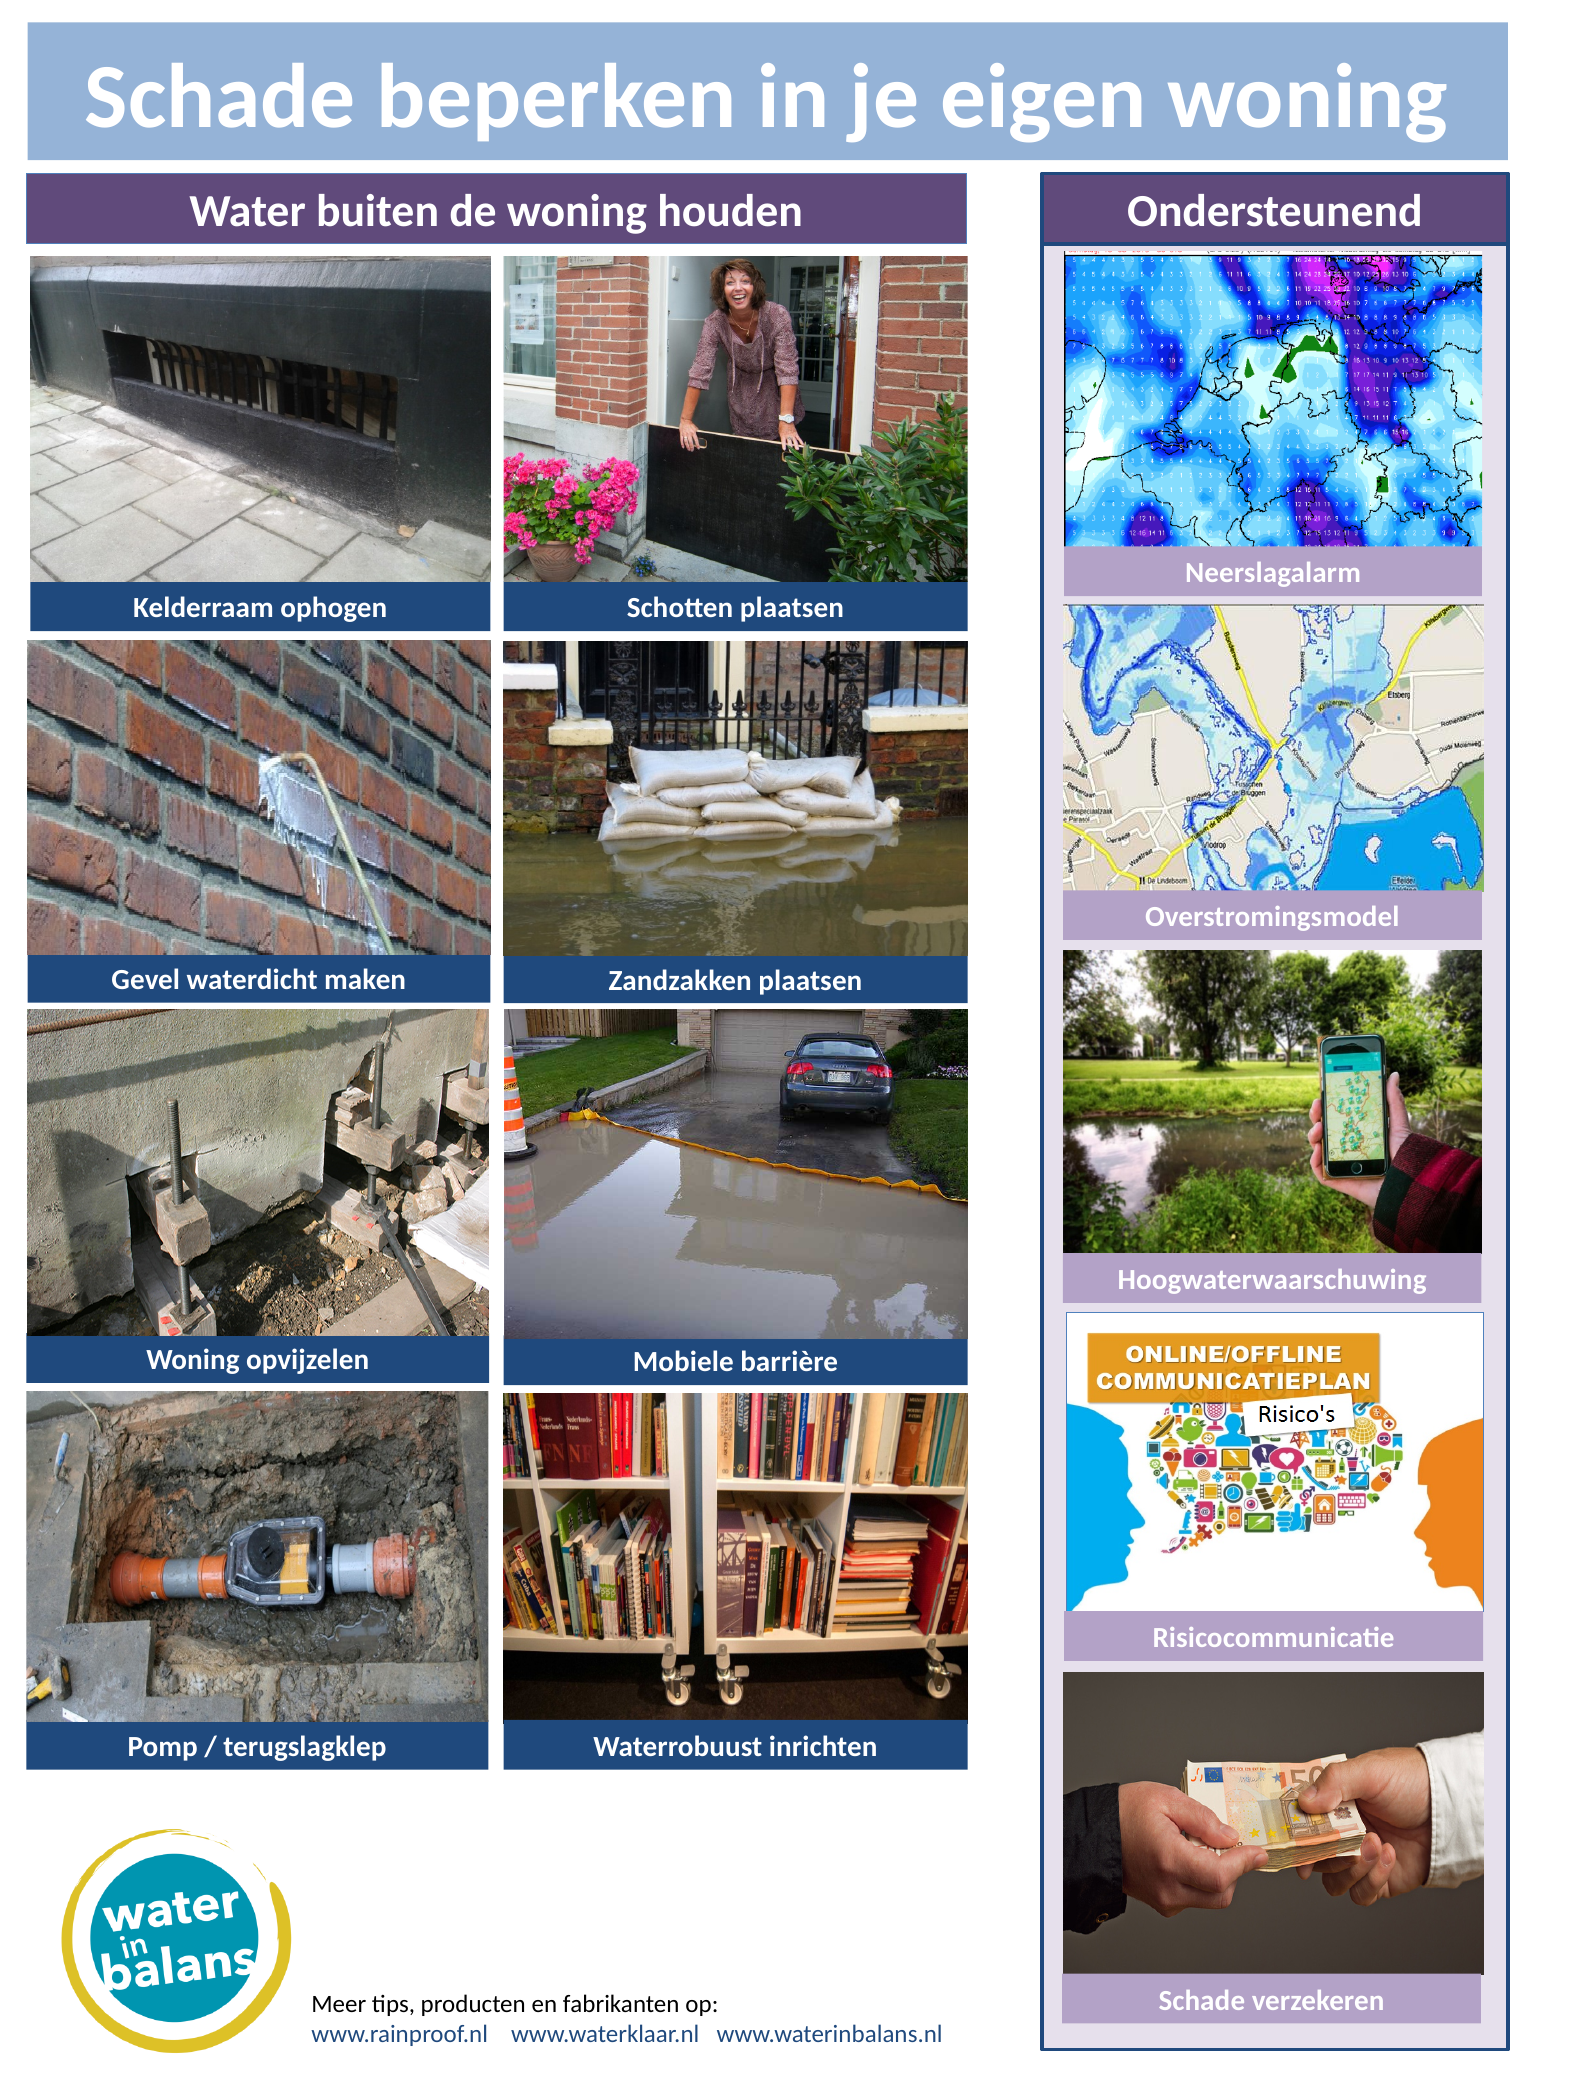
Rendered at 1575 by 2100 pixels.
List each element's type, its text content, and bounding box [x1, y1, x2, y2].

picture [52, 1823, 298, 2058]
text_box Water buiten de woning houden [26, 173, 967, 244]
text_box Neerslagalarm [1064, 558, 1482, 597]
text_box Pomp / terugslagklep [26, 1728, 489, 1770]
picture [503, 1393, 968, 1724]
picture [503, 640, 968, 957]
picture [30, 256, 491, 582]
picture [504, 1009, 968, 1340]
text_box Gevel waterdicht maken [27, 964, 491, 1003]
picture [1062, 1671, 1484, 1975]
text_box Woning opvijzelen [26, 1342, 490, 1383]
text_box Schade verzekeren [1062, 1982, 1481, 2024]
picture [26, 1391, 489, 1722]
picture [1062, 950, 1482, 1254]
text_box Schotten plaatsen [503, 589, 968, 632]
text_box Mobiele barrière [503, 1346, 968, 1386]
text_box Waterrobuust inrichten [503, 1731, 968, 1770]
text_box Hoogwaterwaarschuwing [1062, 1260, 1482, 1303]
text_box Ondersteunend [1041, 173, 1508, 244]
text_box Overstromingsmodel [1063, 899, 1482, 940]
text_box [1040, 242, 1510, 2052]
text_box Zandzakken plaatsen [503, 963, 968, 1004]
picture [1063, 604, 1484, 892]
picture [503, 256, 968, 582]
picture [1066, 1312, 1484, 1612]
title Schade beperken in je eigen woning [27, 22, 1508, 161]
text_box Kelderraam ophogen [30, 589, 491, 632]
picture [27, 640, 491, 956]
text_box Meer tips, producten en fabrikanten op: www.rainproof.nl www.waterklaar.nl www.waterinbalans.nl [302, 1980, 965, 2055]
text_box Risicocommunicatie [1064, 1619, 1484, 1661]
picture [27, 1009, 489, 1336]
picture [1063, 251, 1483, 551]
